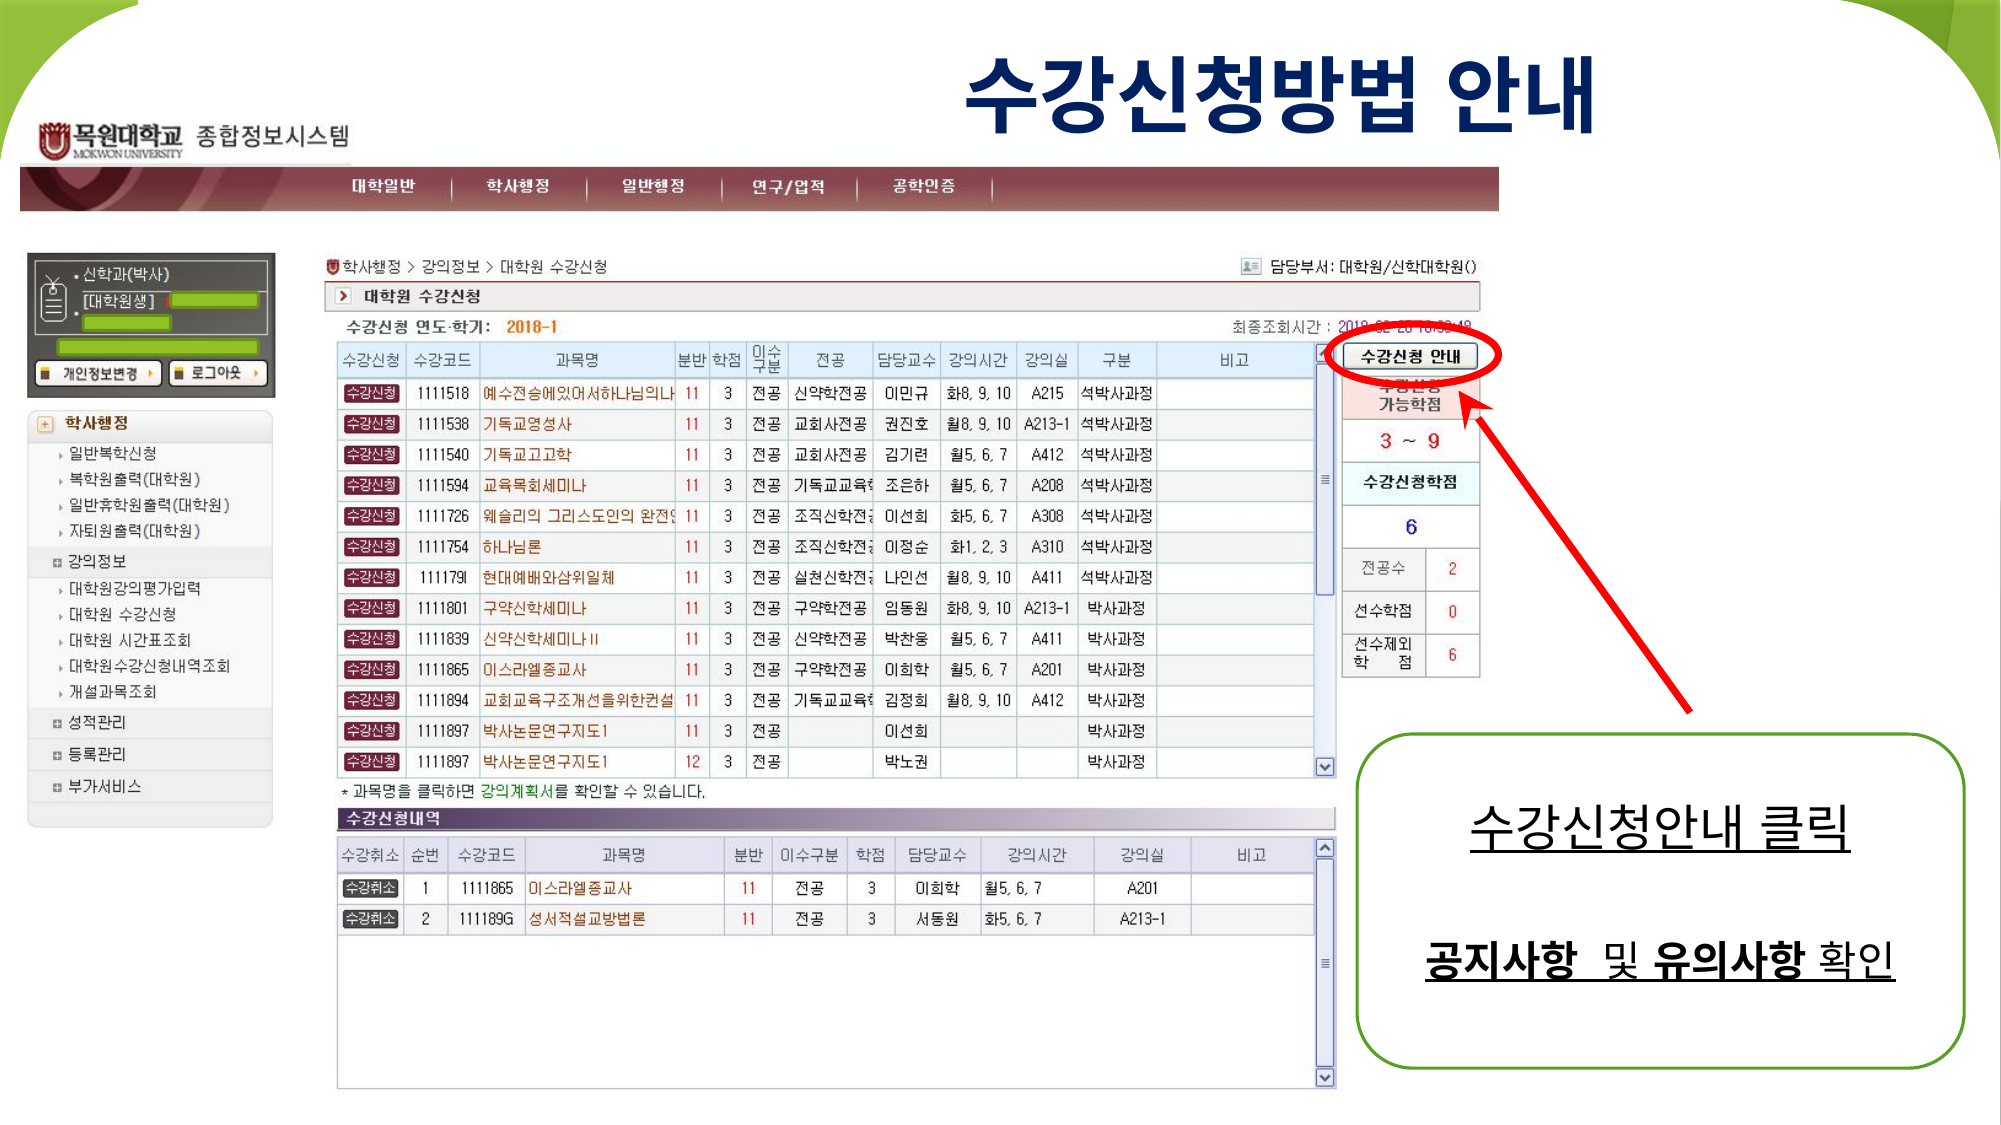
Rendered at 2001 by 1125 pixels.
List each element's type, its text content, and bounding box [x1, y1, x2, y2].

text_box 수강신청방법 안내 [948, 35, 1729, 151]
picture [19, 112, 1499, 1110]
text_box 수강신청안내 클릭 공지사항 및 유의사항 확인 [1503, 728, 1983, 1074]
text_box [0, 0, 2000, 1125]
